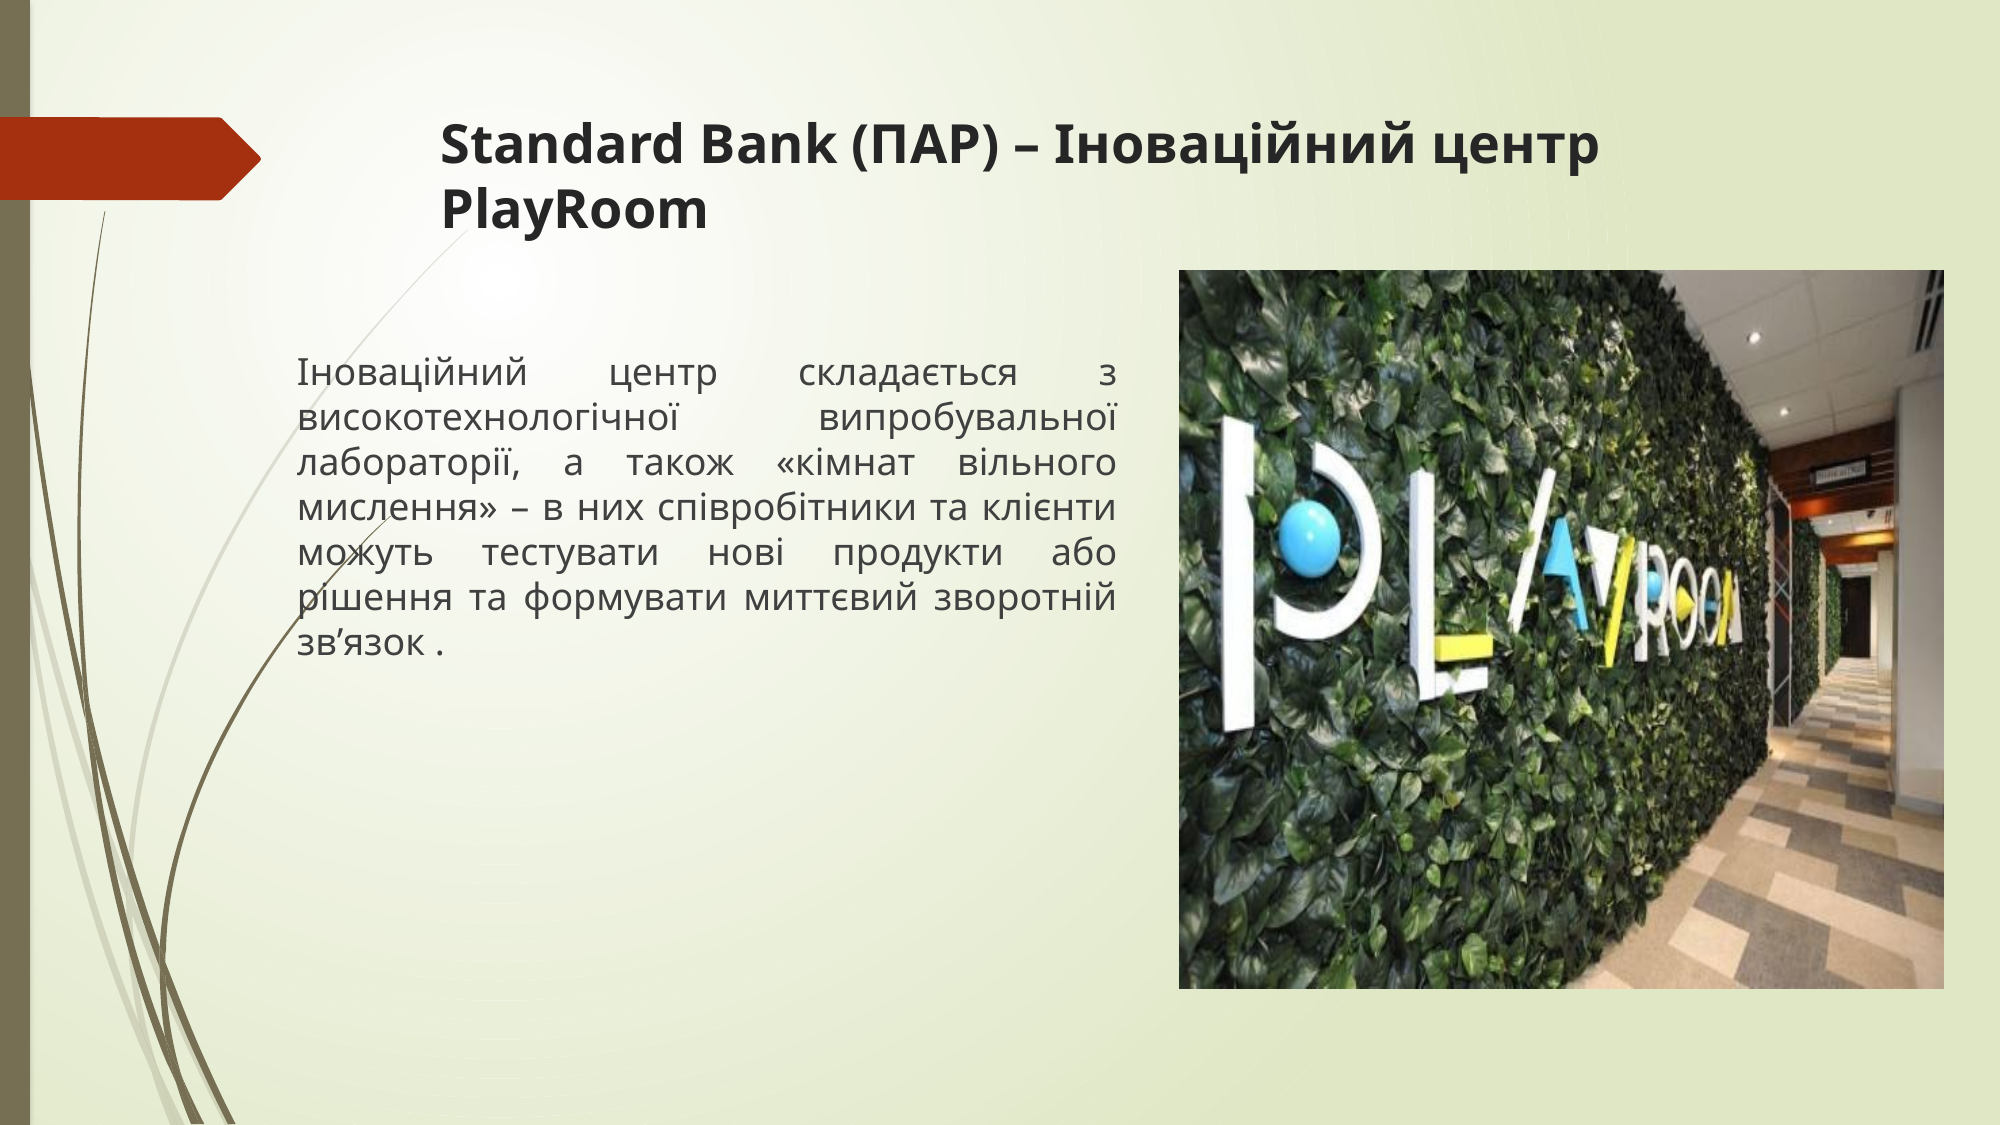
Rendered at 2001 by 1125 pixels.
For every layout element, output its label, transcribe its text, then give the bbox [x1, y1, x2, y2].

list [1179, 270, 1944, 989]
title Standard Bank (ПАР) – Іноваційний центр PlayRoom [425, 102, 1888, 313]
list Іноваційний центр складається з високотехнологічної випробувальної лабораторії, а також «кімнат вільного мислення» – в них співробітники та клієнти можуть тестувати нові продукти або рішення та формувати миттєвий зворотній зв’язок . [281, 340, 1133, 961]
